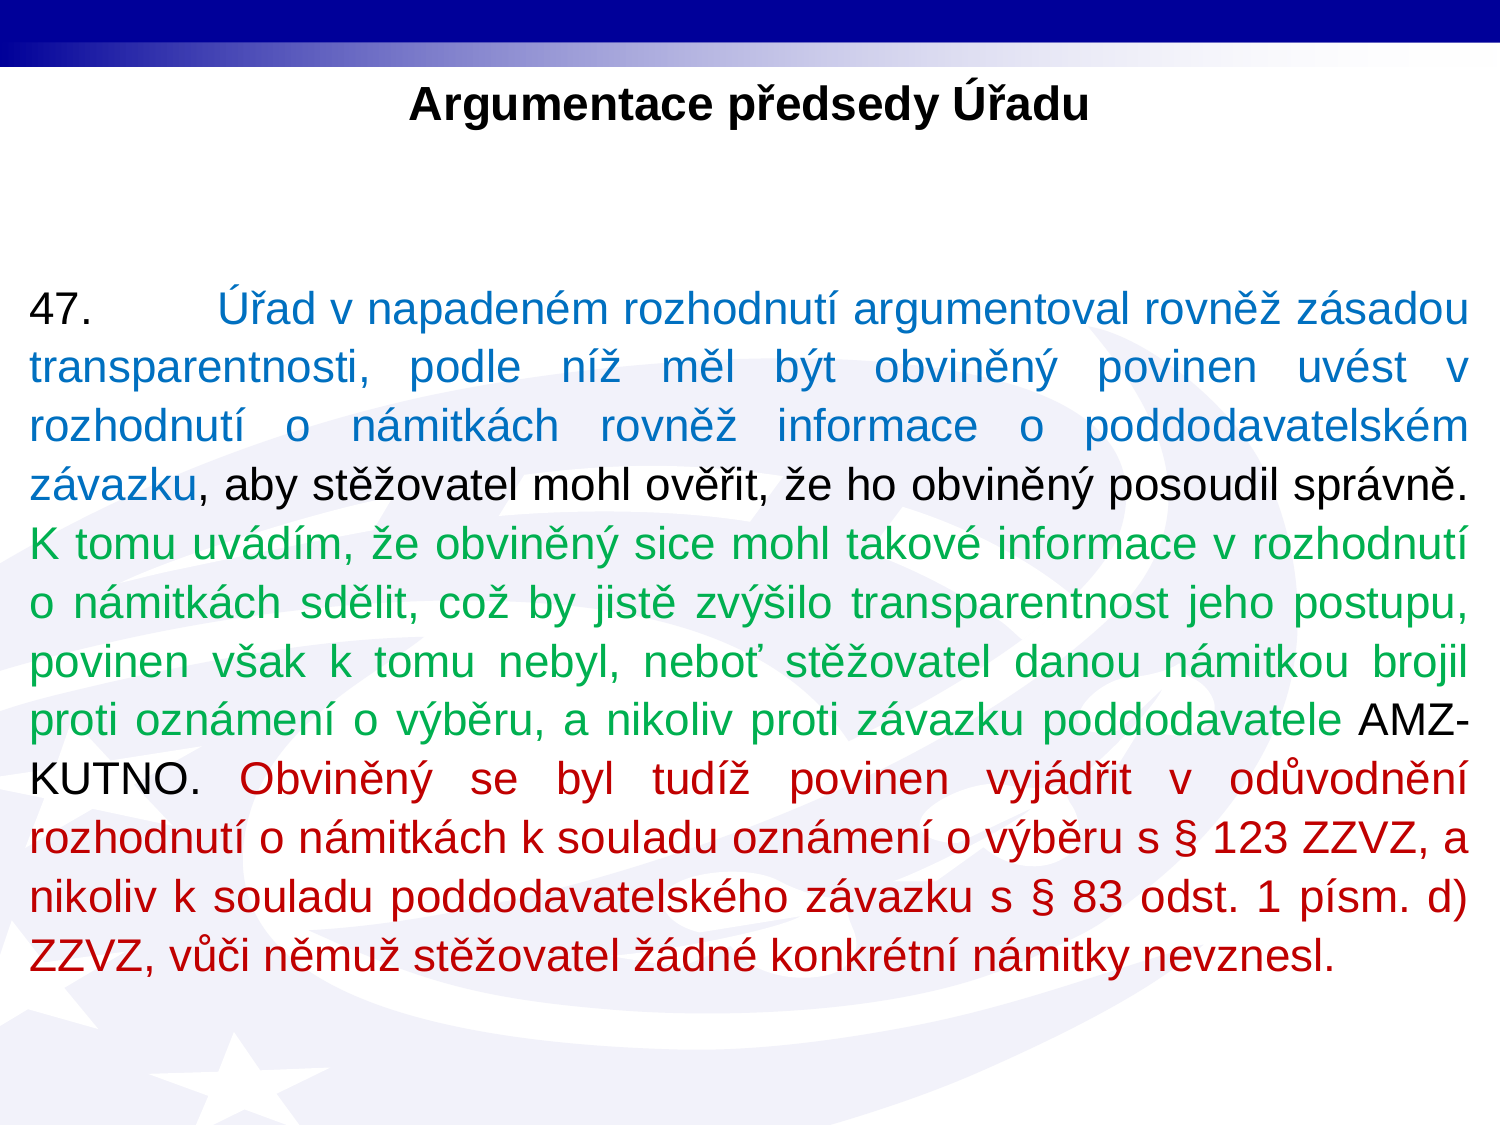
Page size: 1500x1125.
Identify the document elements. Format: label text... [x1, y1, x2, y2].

text_box 47. Úřad v napadeném rozhodnutí argumentoval rovněž zásadou transparentnosti, podle níž měl být obviněný povinen uvést v rozhodnutí o námitkách rovněž informace o poddodavatelském závazku, aby stěžovatel mohl ověřit, že ho obviněný posoudil správně. K tomu uvádím, že obviněný sice mohl takové informace v rozhodnutí o námitkách sdělit, což by jistě zvýšilo transparentnost jeho postupu, povinen však k tomu nebyl, neboť stěžovatel danou námitkou brojil proti oznámení o výběru, a nikoliv proti závazku poddodavatele AMZ-KUTNO. Obviněný se byl tudíž povinen vyjádřit v odůvodnění rozhodnutí o námitkách k souladu oznámení o výběru s § 123 ZZVZ, a nikoliv k souladu poddodavatelského závazku s § 83 odst. 1 písm. d) ZZVZ, vůči němuž stěžovatel žádné konkrétní námitky nevznesl. [14, 267, 1486, 988]
text_box Argumentace předsedy Úřadu [29, 66, 1471, 130]
